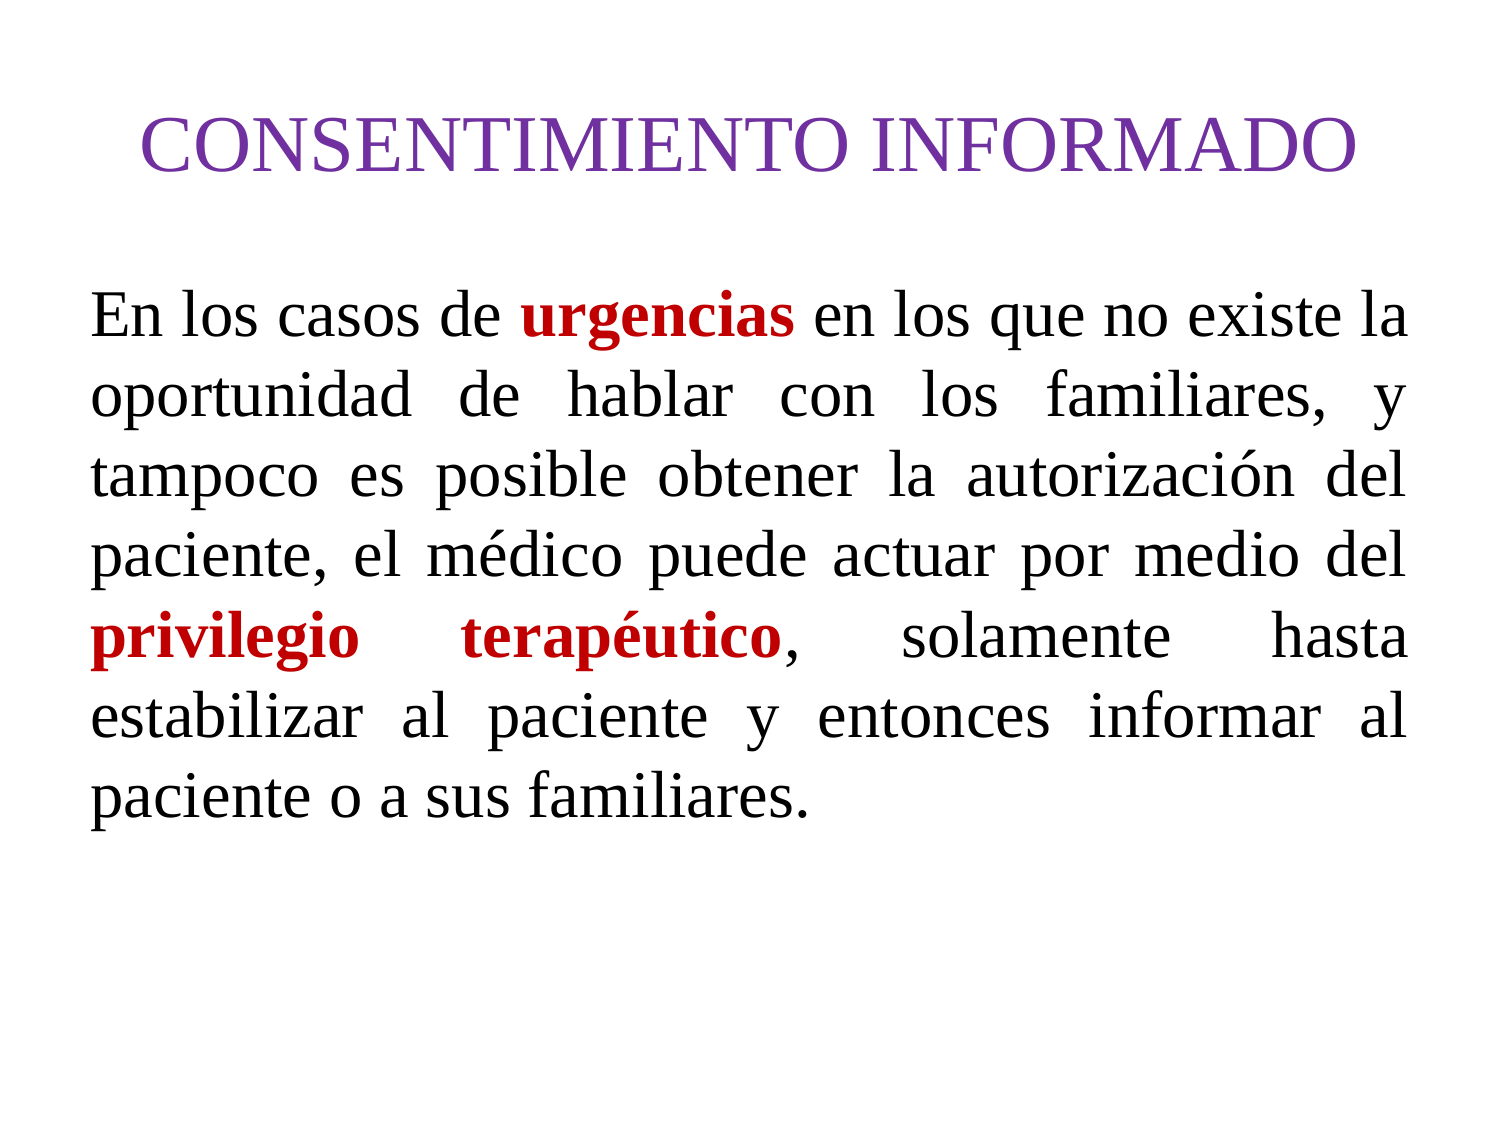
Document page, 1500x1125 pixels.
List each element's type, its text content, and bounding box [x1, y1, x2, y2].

list En los casos de urgencias en los que no existe la oportunidad de hablar con los familiares, y tampoco es posible obtener la autorización del paciente, el médico puede actuar por medio del privilegio terapéutico, solamente hasta estabilizar al paciente y entonces informar al paciente o a sus familiares. [75, 262, 1425, 1005]
title CONSENTIMIENTO INFORMADO [75, 45, 1425, 233]
